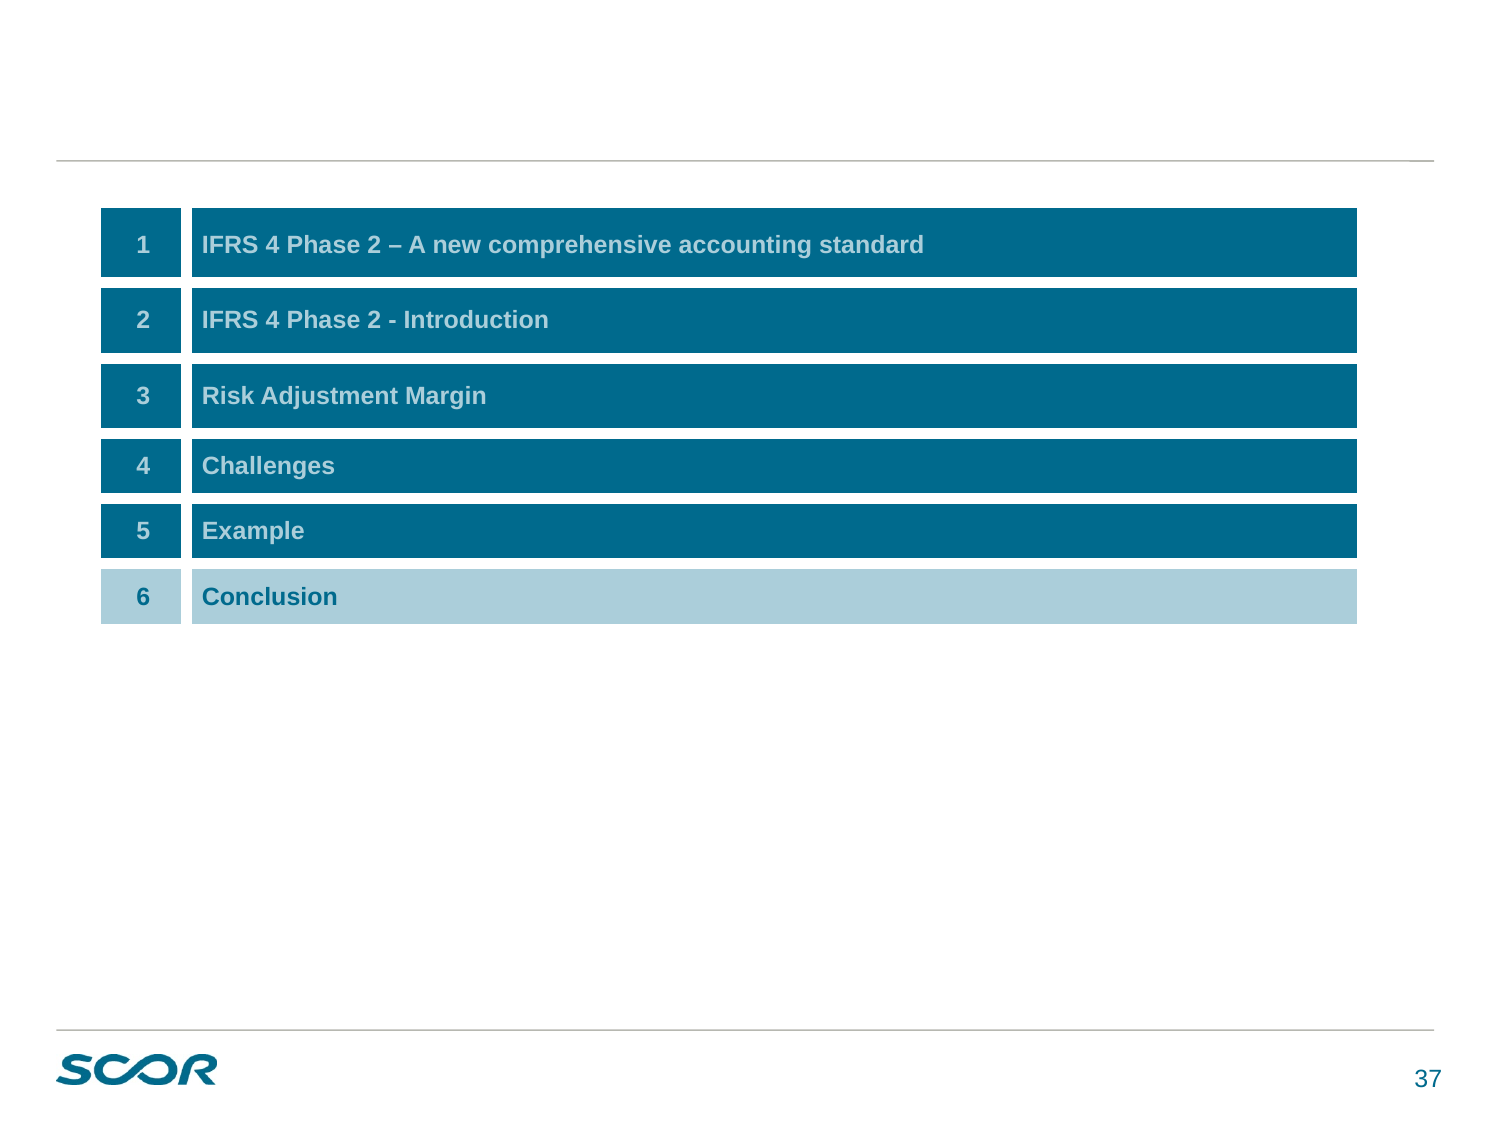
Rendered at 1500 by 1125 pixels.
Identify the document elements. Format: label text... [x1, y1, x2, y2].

table_cell 4 [101, 439, 181, 493]
picture [206, 1067, 217, 1085]
picture [187, 1061, 208, 1085]
picture [121, 1061, 168, 1085]
picture [164, 1054, 196, 1085]
table_cell 6 [101, 569, 181, 624]
table_header IFRS 4 Phase 2 – A new comprehensive accounting standard [192, 208, 1357, 277]
table_cell 2 [101, 288, 181, 353]
table_cell Example [192, 504, 1357, 558]
picture [56, 1054, 80, 1085]
table_cell 5 [101, 504, 181, 558]
picture [72, 1054, 108, 1085]
table_cell IFRS 4 Phase 2 - Introduction [192, 288, 1357, 353]
picture [207, 1054, 217, 1059]
table_cell Challenges [192, 439, 1357, 493]
table_cell Conclusion [192, 569, 1357, 624]
table_header 1 [101, 208, 181, 277]
table_cell 3 [101, 364, 181, 428]
picture [103, 1054, 152, 1078]
table_cell Risk Adjustment Margin [192, 364, 1357, 428]
